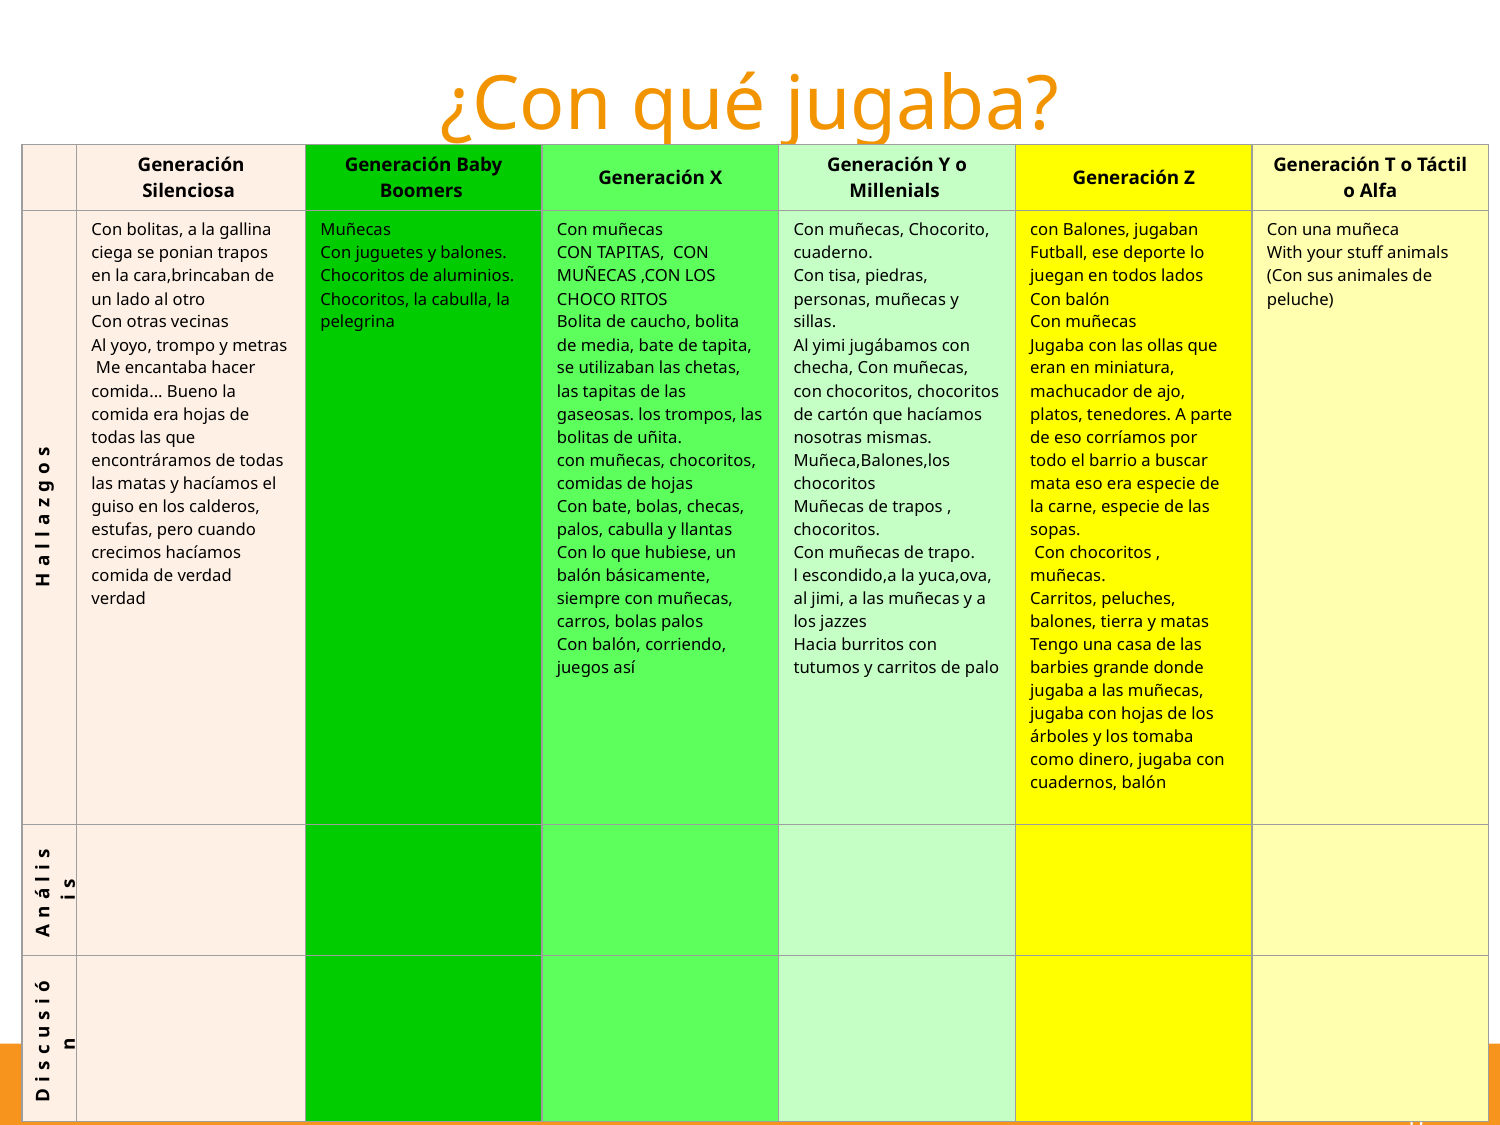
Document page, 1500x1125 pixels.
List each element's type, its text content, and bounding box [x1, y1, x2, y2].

table_cell [543, 825, 778, 955]
slide_number 28 [1489, 1043, 1499, 1089]
table_header Generación Y o Millenials [779, 145, 1015, 210]
table_cell [77, 956, 305, 1121]
table_cell Muñecas Con juguetes y balones. Chocoritos de aluminios. Chocoritos, la cabulla, la pelegrina [306, 211, 541, 824]
table_cell Análisis [23, 825, 76, 955]
table_cell [1253, 825, 1488, 955]
table_header Generación T o Táctil o Alfa [1253, 145, 1488, 210]
table_cell [77, 825, 305, 955]
table_cell [306, 825, 541, 955]
title ¿Con qué jugaba? [11, 19, 1489, 181]
table_cell Discusión [23, 956, 76, 1121]
table_header Generación Z [1016, 145, 1251, 210]
table_cell [1253, 956, 1488, 1121]
table_cell Con muñecas CON TAPITAS, CON MUÑECAS ,CON LOS CHOCO RITOS Bolita de caucho, bolita de media, bate de tapita, se utilizaban las chetas, las tapitas de las gaseosas. los trompos, las bolitas de uñita. con muñecas, chocoritos, comidas de hojas Con bate, bolas, checas, palos, cabulla y llantas Con lo que hubiese, un balón básicamente, siempre con muñecas, carros, bolas palos Con balón, corriendo, juegos así [543, 211, 778, 824]
table_header Generación X [543, 145, 778, 210]
table_header [23, 145, 76, 210]
table_cell Con bolitas, a la gallina ciega se ponian trapos en la cara,brincaban de un lado al otro Con otras vecinas Al yoyo, trompo y metras Me encantaba hacer comida... Bueno la comida era hojas de todas las que encontráramos de todas las matas y hacíamos el guiso en los calderos, estufas, pero cuando crecimos hacíamos comida de verdad verdad [77, 211, 305, 824]
table_cell Hallazgos [23, 211, 76, 824]
table_cell Con muñecas, Chocorito, cuaderno. Con tisa, piedras, personas, muñecas y sillas. Al yimi jugábamos con checha, Con muñecas, con chocoritos, chocoritos de cartón que hacíamos nosotras mismas. Muñeca,Balones,los chocoritos Muñecas de trapos , chocoritos. Con muñecas de trapo. l escondido,a la yuca,ova, al jimi, a las muñecas y a los jazzes Hacia burritos con tutumos y carritos de palo [779, 211, 1015, 824]
table_cell con Balones, jugaban Futball, ese deporte lo juegan en todos lados Con balón Con muñecas Jugaba con las ollas que eran en miniatura, machucador de ajo, platos, tenedores. A parte de eso corríamos por todo el barrio a buscar mata eso era especie de la carne, especie de las sopas. Con chocoritos , muñecas. Carritos, peluches, balones, tierra y matas Tengo una casa de las barbies grande donde jugaba a las muñecas, jugaba con hojas de los árboles y los tomaba como dinero, jugaba con cuadernos, balón [1016, 211, 1251, 824]
table_header Generación Silenciosa [77, 145, 305, 210]
table_cell [1016, 956, 1251, 1121]
table_cell Con una muñeca With your stuff animals (Con sus animales de peluche) [1253, 211, 1488, 824]
table_cell [543, 956, 778, 1121]
table_cell [1016, 825, 1251, 955]
table_cell [306, 956, 541, 1121]
table_cell [779, 956, 1015, 1121]
table_header Generación Baby Boomers [306, 145, 541, 210]
table_cell [779, 825, 1015, 955]
